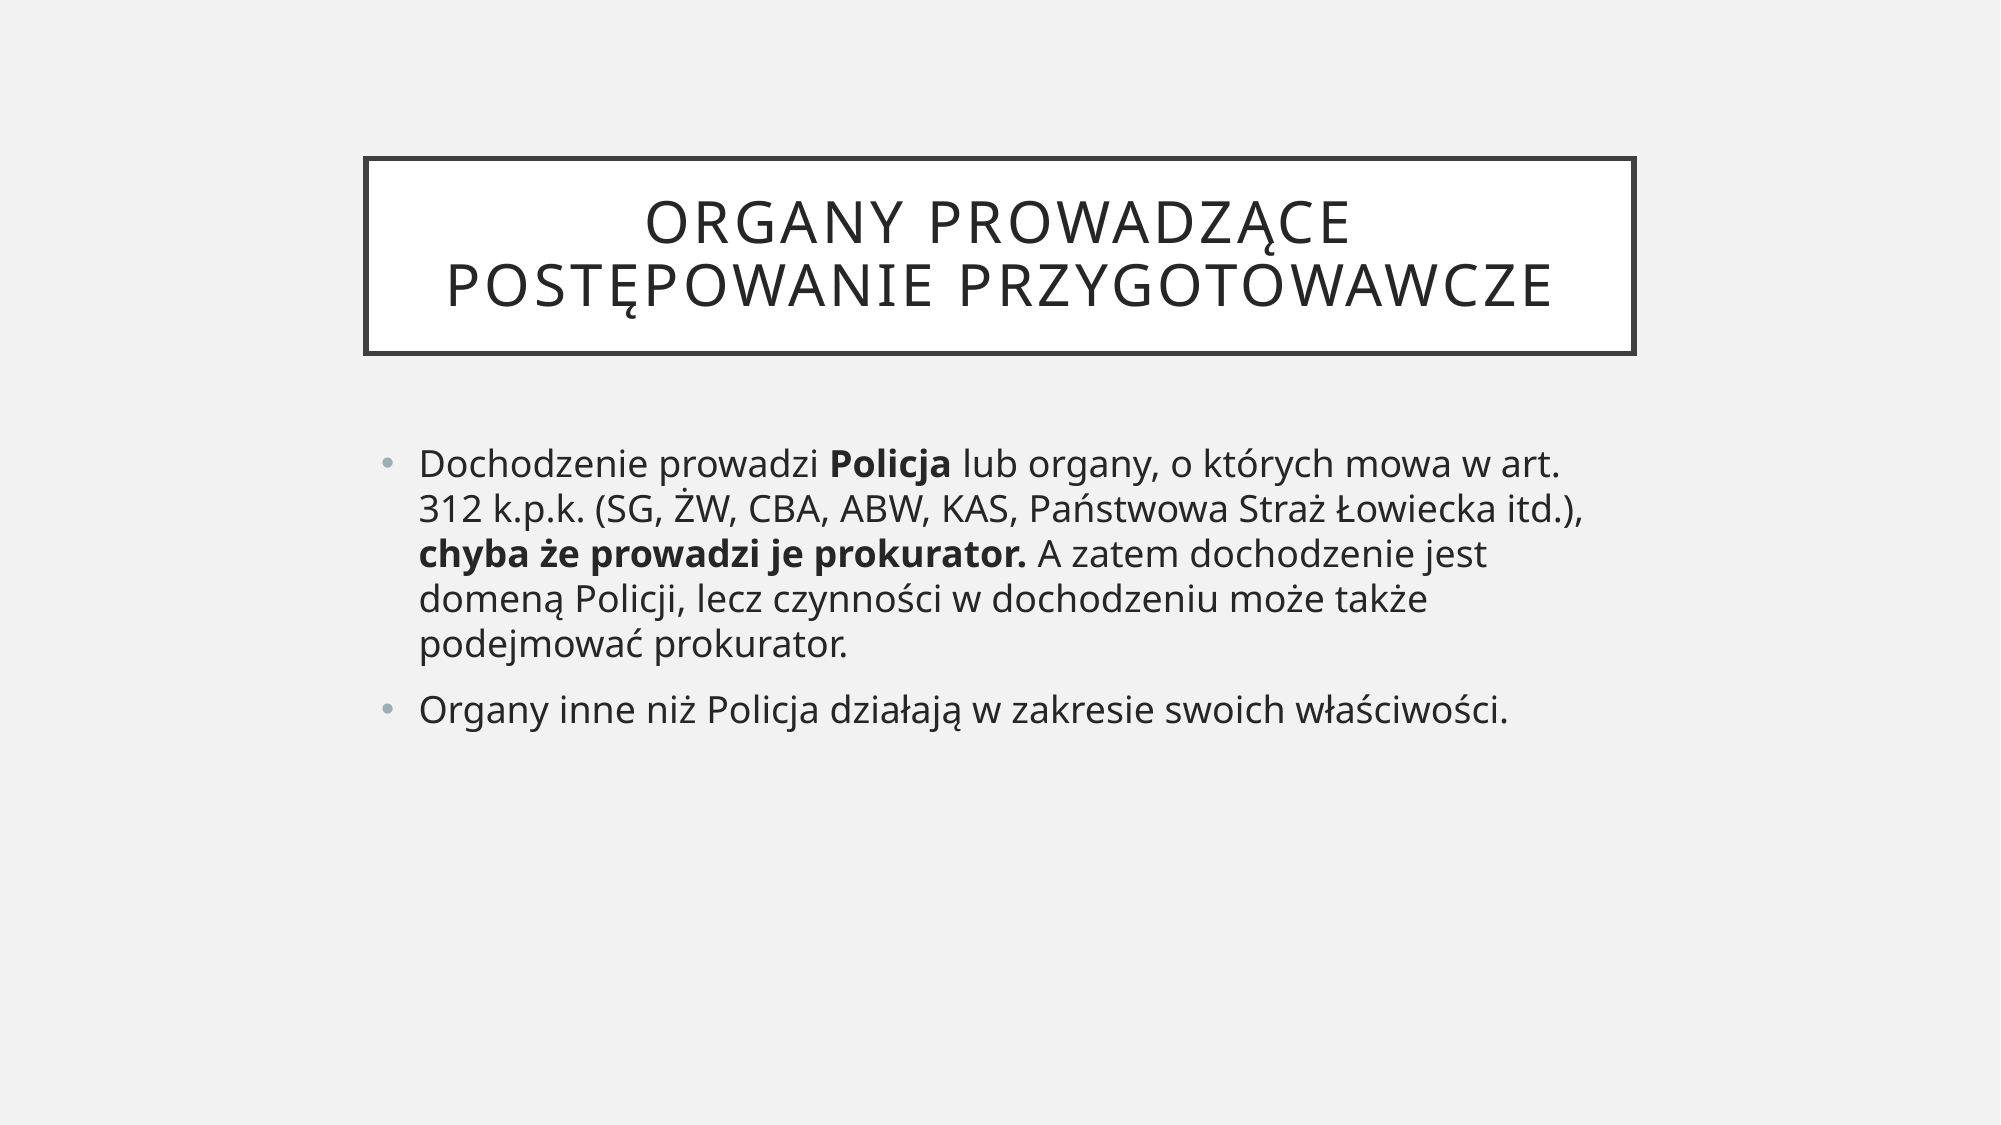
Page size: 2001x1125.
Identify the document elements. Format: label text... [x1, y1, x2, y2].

list Dochodzenie prowadzi Policja lub organy, o których mowa w art. 312 k.p.k. (SG, ŻW, CBA, ABW, KAS, Państwowa Straż Łowiecka itd.), chyba że prowadzi je prokurator. A zatem dochodzenie jest domeną Policji, lecz czynności w dochodzeniu może także podejmować prokurator. Organy inne niż Policja działają w zakresie swoich właściwości. [366, 432, 1634, 942]
title Organy prowadzące postępowanie przygotowawcze [363, 156, 1637, 356]
